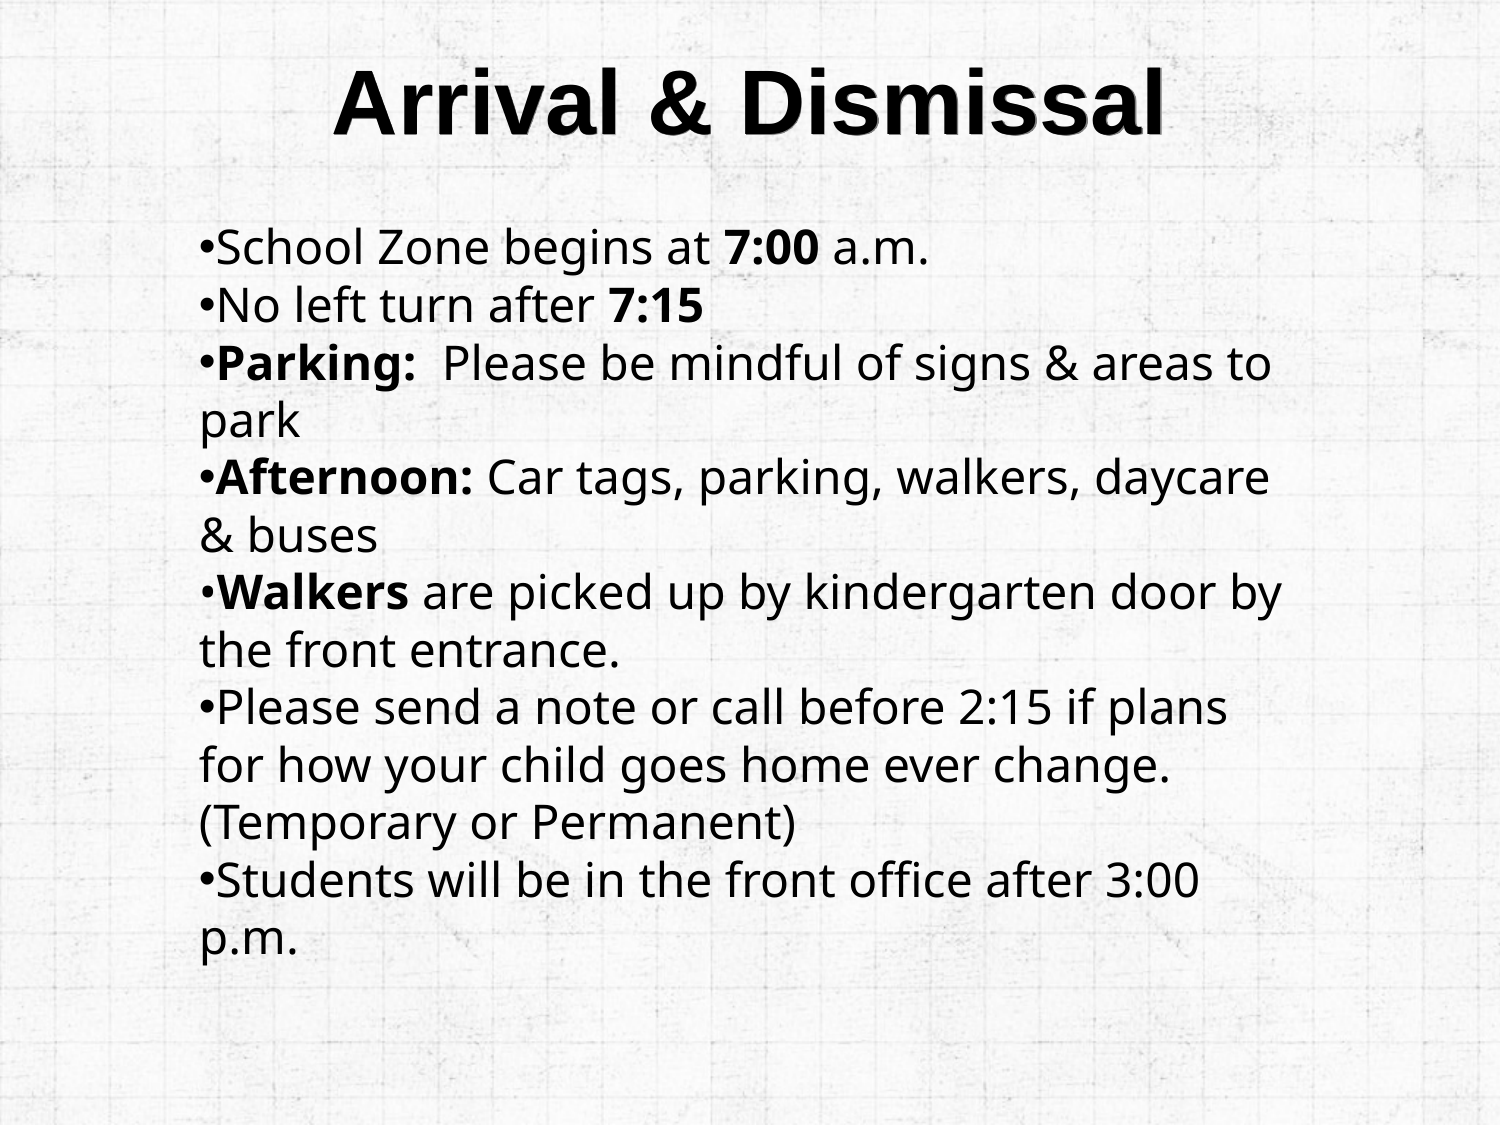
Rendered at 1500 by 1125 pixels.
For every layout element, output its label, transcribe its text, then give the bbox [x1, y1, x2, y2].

picture [0, 0, 1500, 1125]
text_box School Zone begins at 7:00 a.m. No left turn after 7:15 Parking: Please be mindful of signs & areas to park Afternoon: Car tags, parking, walkers, daycare & buses Walkers are picked up by kindergarten door by the front entrance. Please send a note or call before 2:15 if plans for how your child goes home ever change. (Temporary or Permanent) Students will be in the front office after 3:00 p.m. [183, 209, 1317, 1008]
text_box Arrival & Dismissal [74, 26, 1425, 170]
